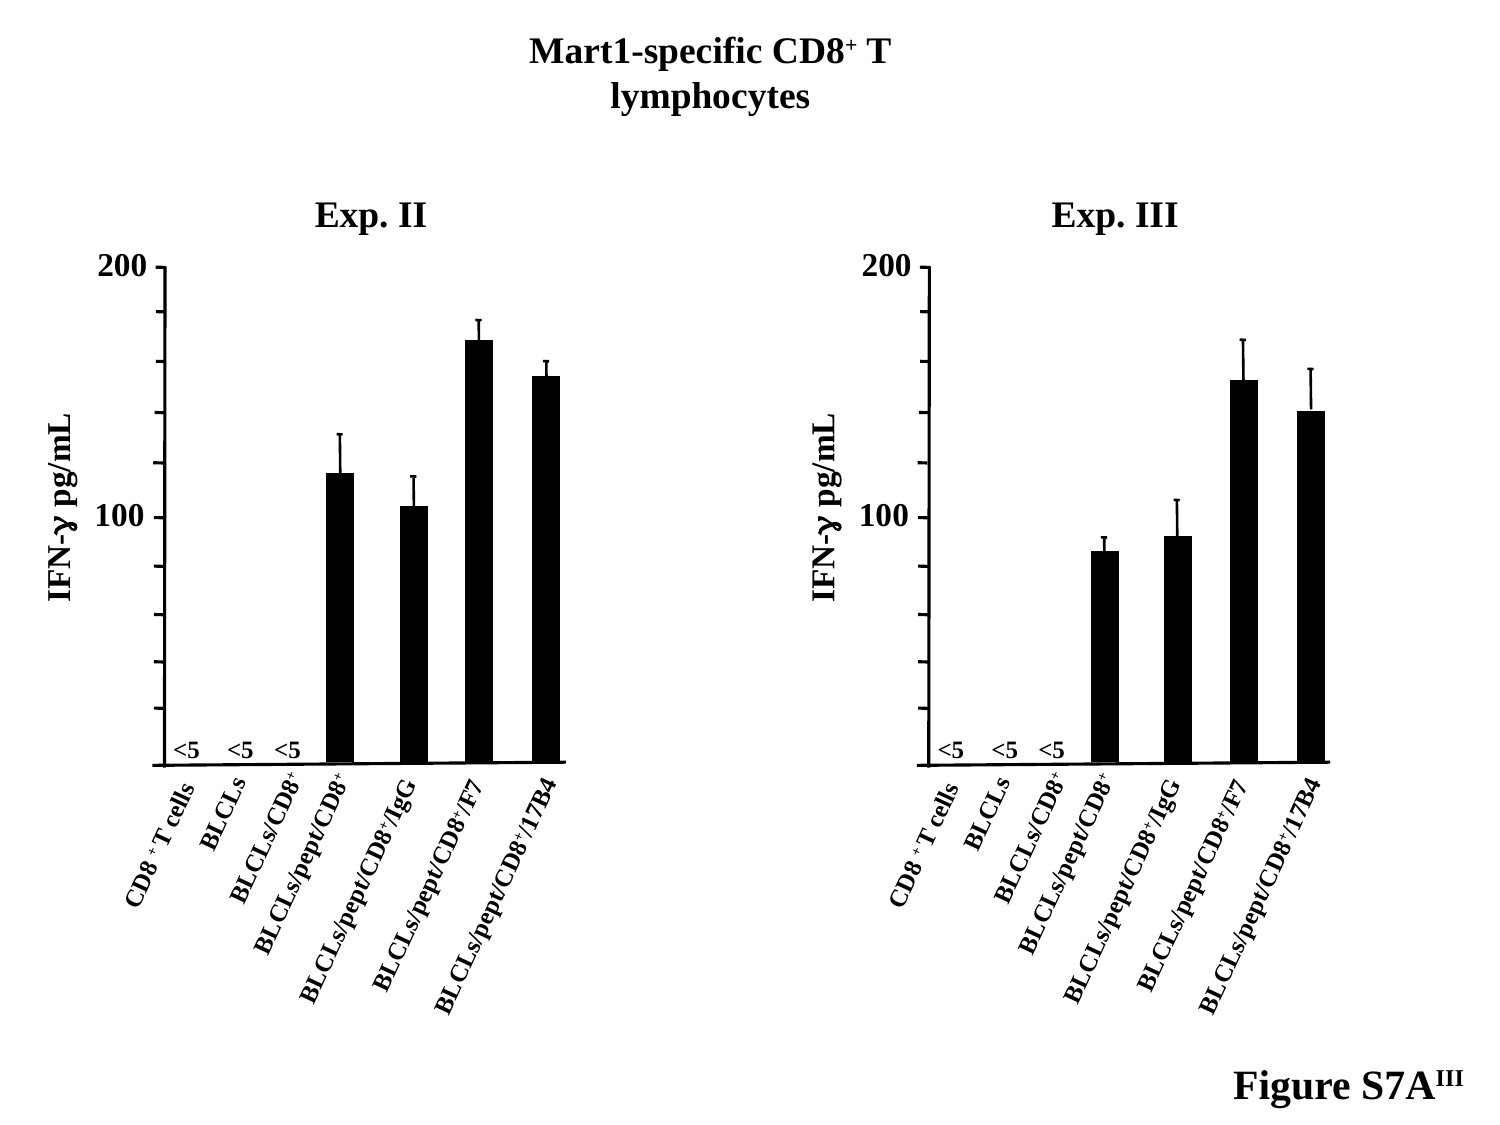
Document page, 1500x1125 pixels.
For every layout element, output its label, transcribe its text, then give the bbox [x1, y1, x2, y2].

text_box Exp. II [299, 182, 443, 241]
text_box Exp. III [1036, 182, 1194, 241]
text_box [29, 243, 1331, 1041]
text_box Mart1-specific CD8+ T lymphocytes [514, 19, 907, 124]
text_box Figure S7AIII [1218, 1050, 1479, 1115]
